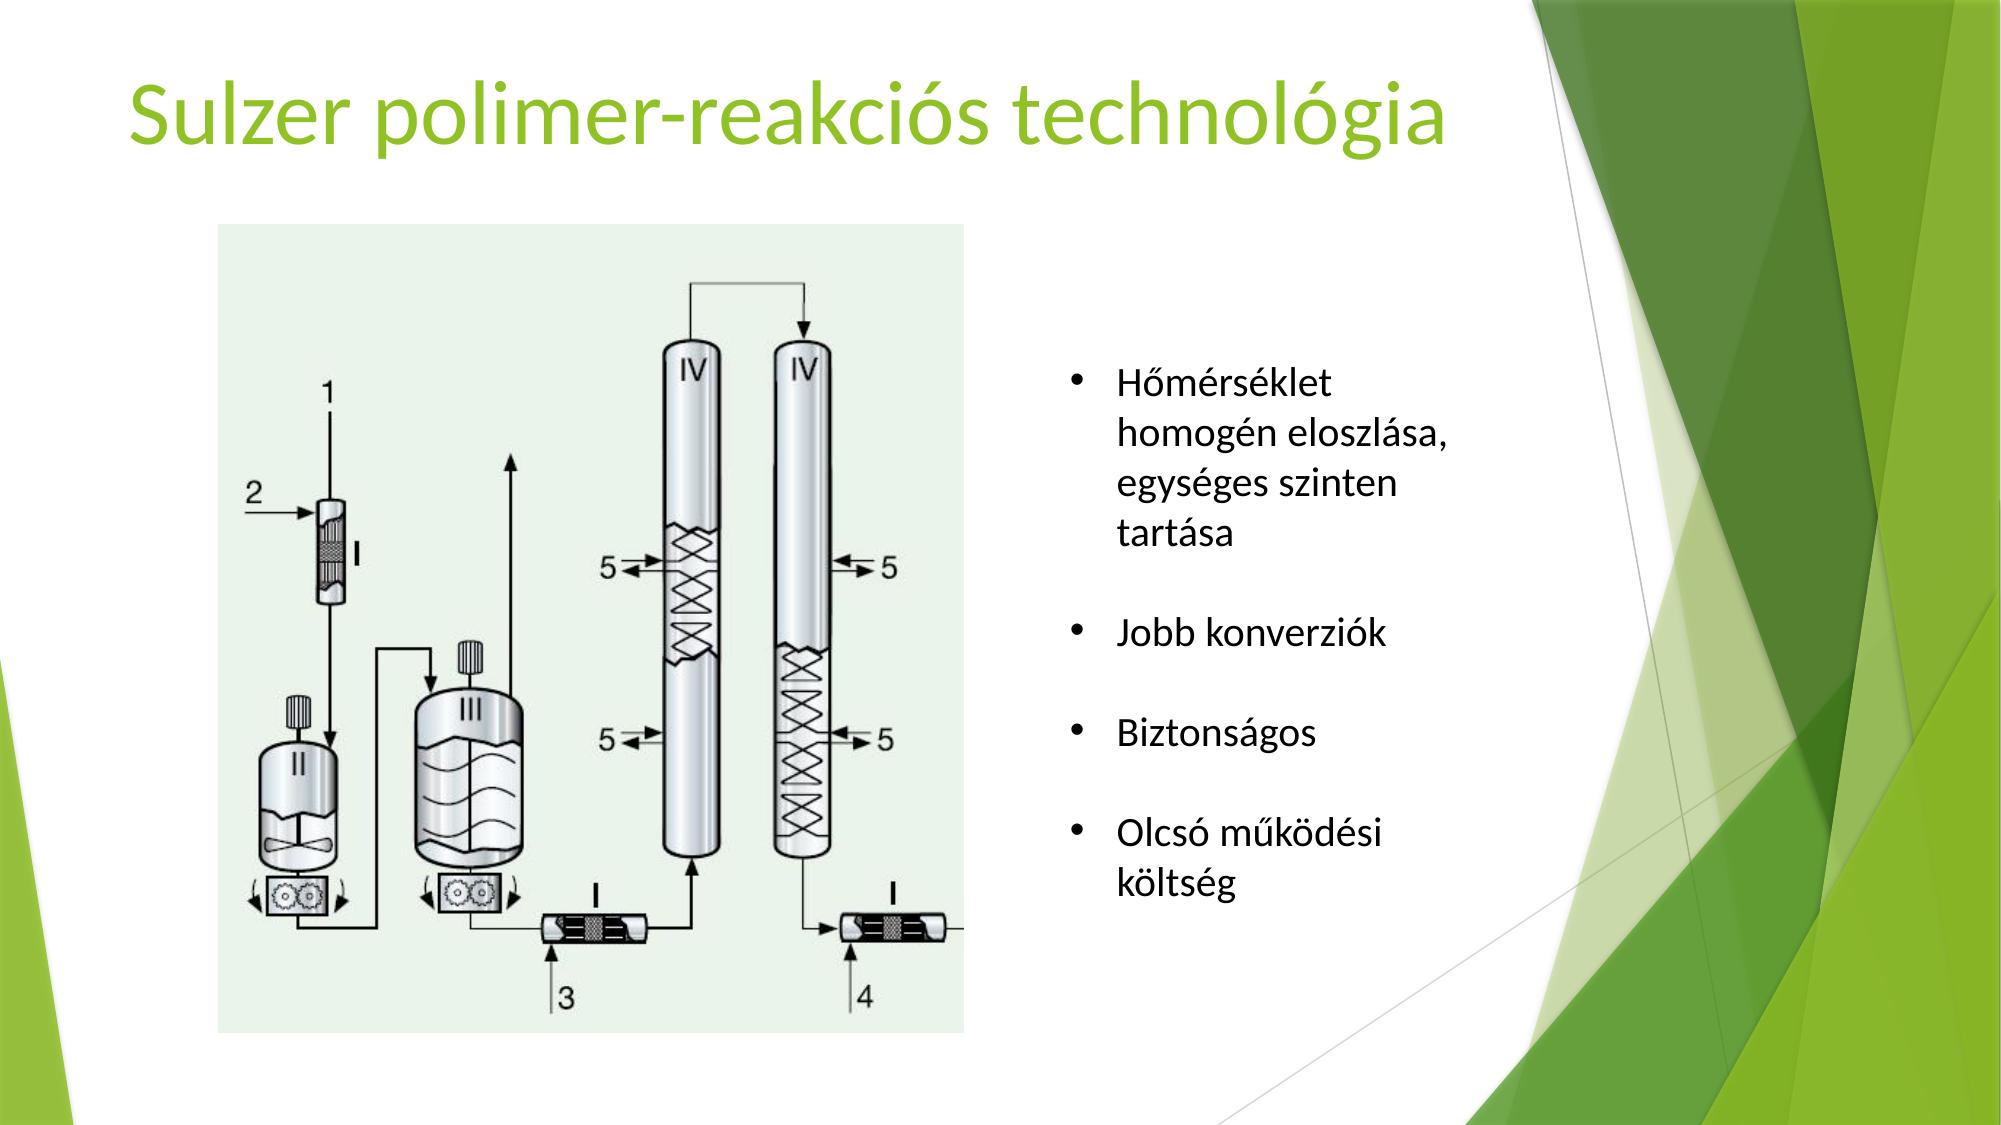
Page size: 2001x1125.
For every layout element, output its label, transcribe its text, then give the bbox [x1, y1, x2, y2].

text_box Hőmérséklet homogén eloszlása, egységes szinten tartása Jobb konverziók Biztonságos Olcsó működési költség [1055, 346, 1516, 912]
picture [217, 223, 964, 1034]
text_box Sulzer polimer-reakciós technológia [114, 45, 1486, 170]
